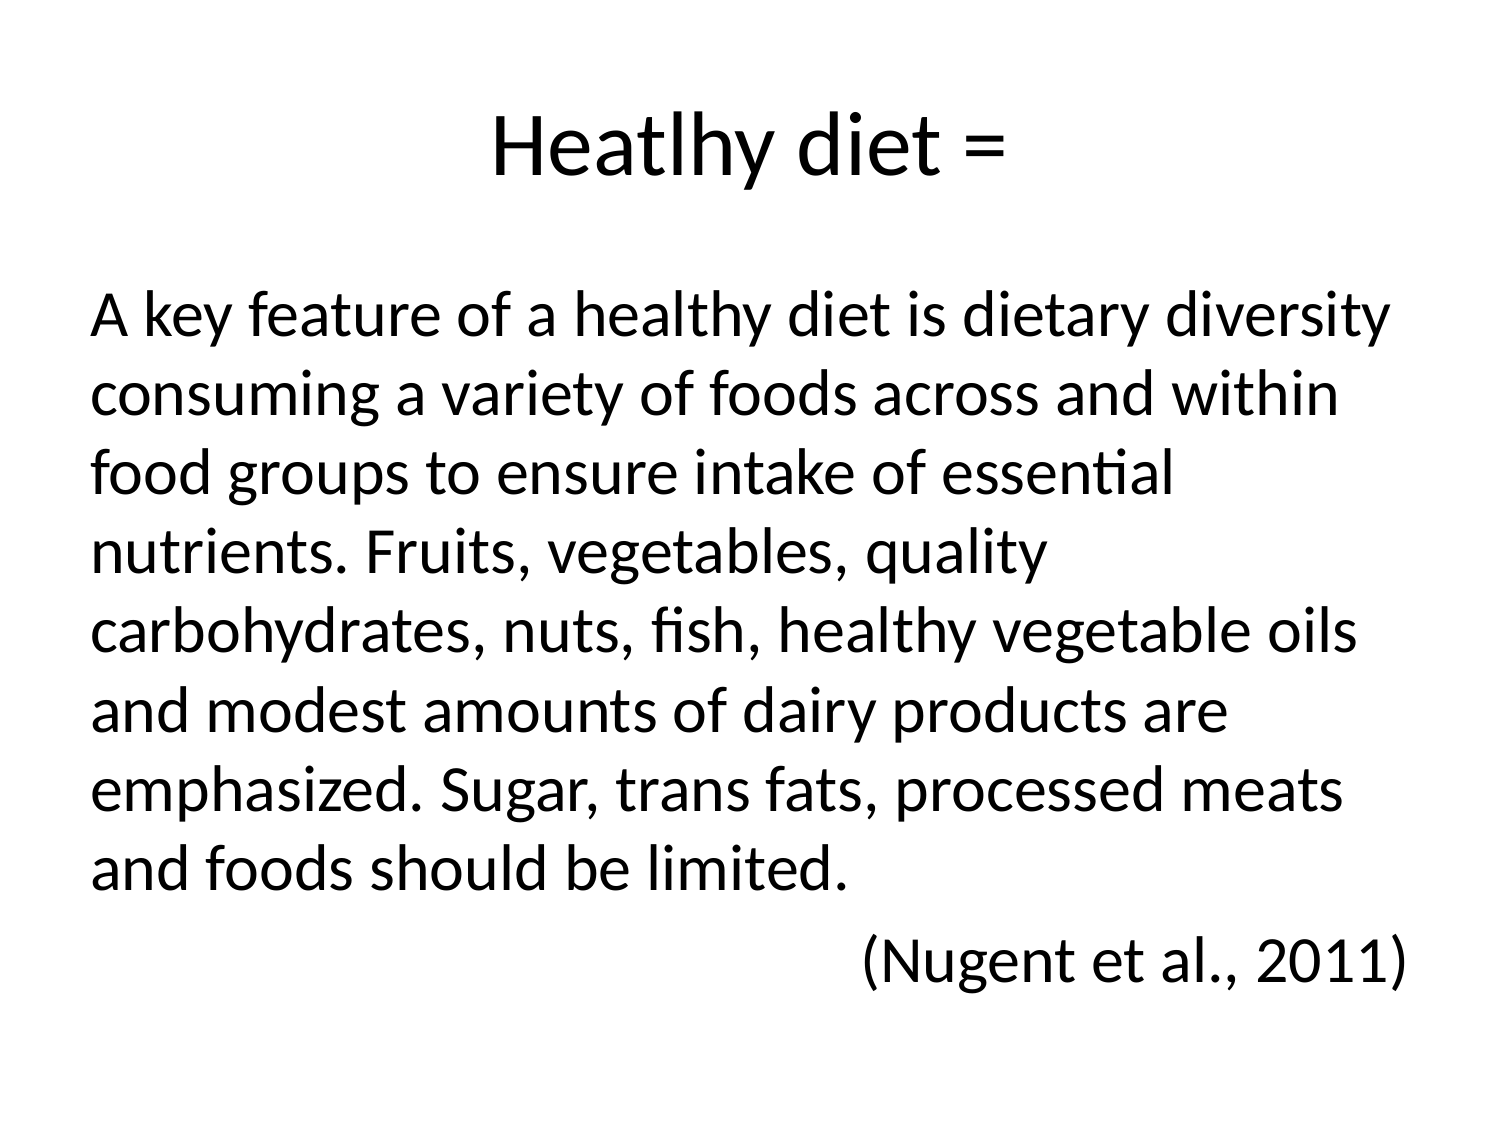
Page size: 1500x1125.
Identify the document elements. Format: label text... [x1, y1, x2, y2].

list A key feature of a healthy diet is dietary diversity consuming a variety of foods across and within food groups to ensure intake of essential nutrients. Fruits, vegetables, quality carbohydrates, nuts, fish, healthy vegetable oils and modest amounts of dairy products are emphasized. Sugar, trans fats, processed meats and foods should be limited. (Nugent et al., 2011) [75, 262, 1425, 1005]
title Heatlhy diet = [75, 45, 1425, 233]
